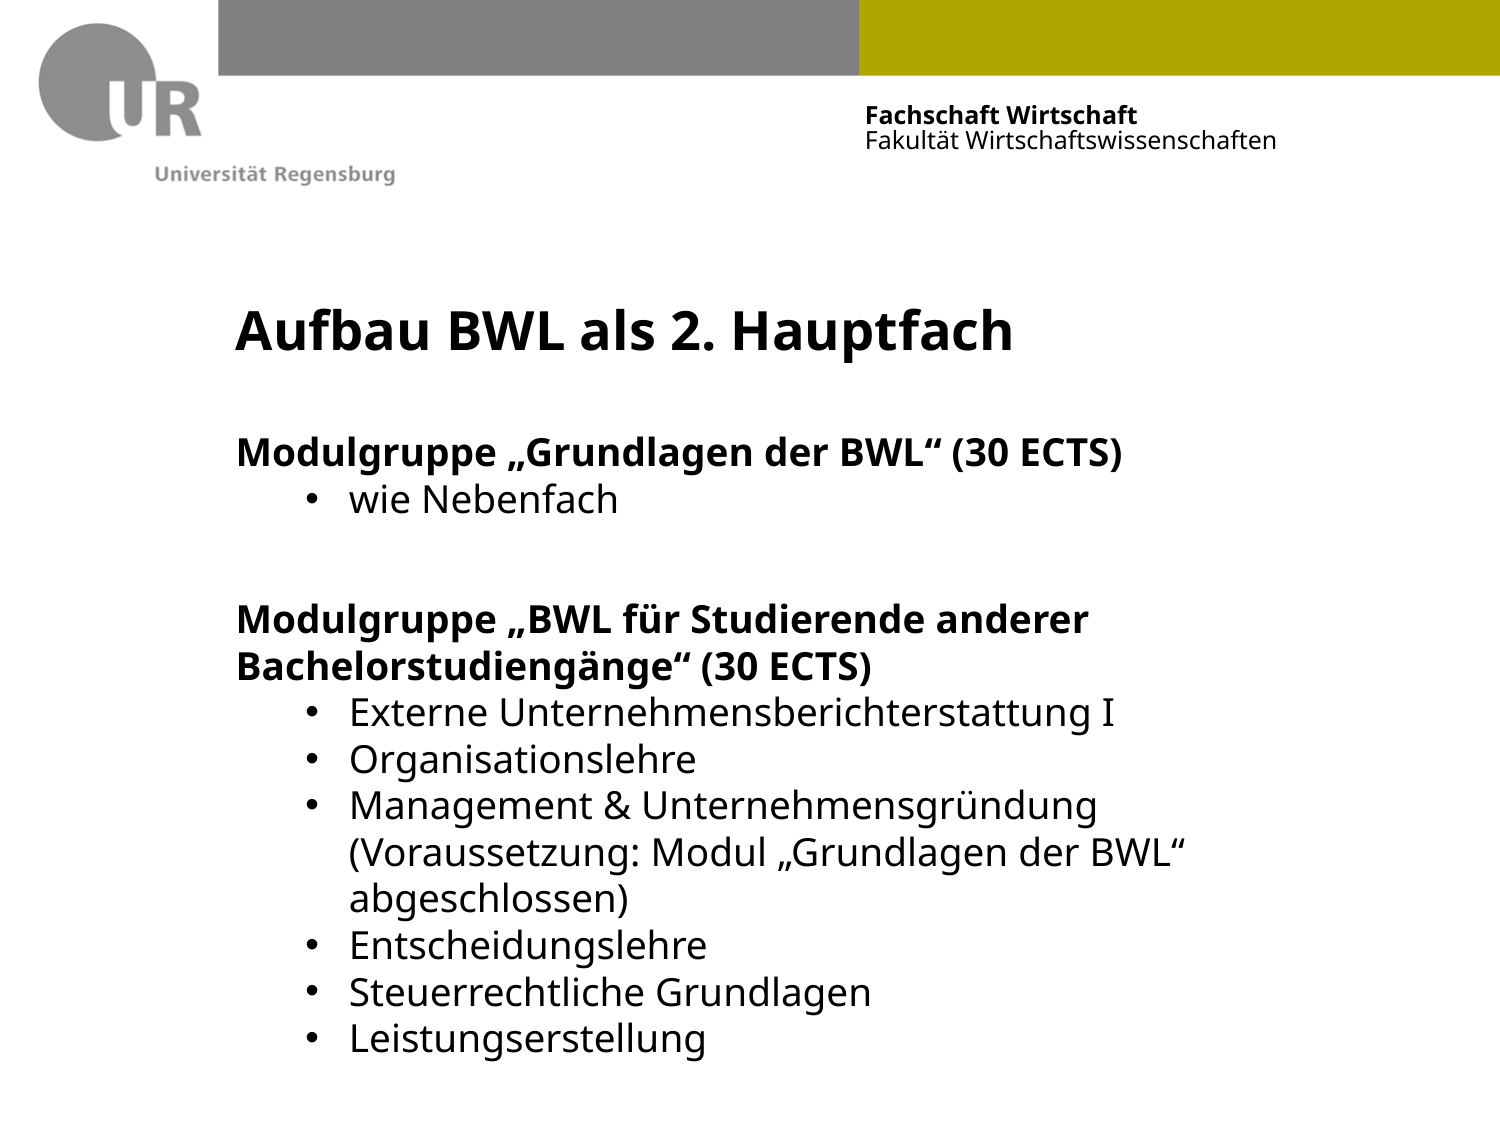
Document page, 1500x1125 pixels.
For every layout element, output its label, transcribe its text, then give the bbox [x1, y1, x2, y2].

picture [17, 18, 419, 209]
title Aufbau BWL als 2. Hauptfach [220, 271, 1400, 386]
list Modulgruppe „Grundlagen der BWL“ (30 ECTS) wie Nebenfach Modulgruppe „BWL für Studierende anderer Bachelorstudiengänge“ (30 ECTS) Externe Unternehmensberichterstattung I Organisationslehre Management & Unternehmensgründung (Voraussetzung: Modul „Grundlagen der BWL“ abgeschlossen) Entscheidungslehre Steuerrechtliche Grundlagen Leistungserstellung [220, 420, 1400, 1071]
